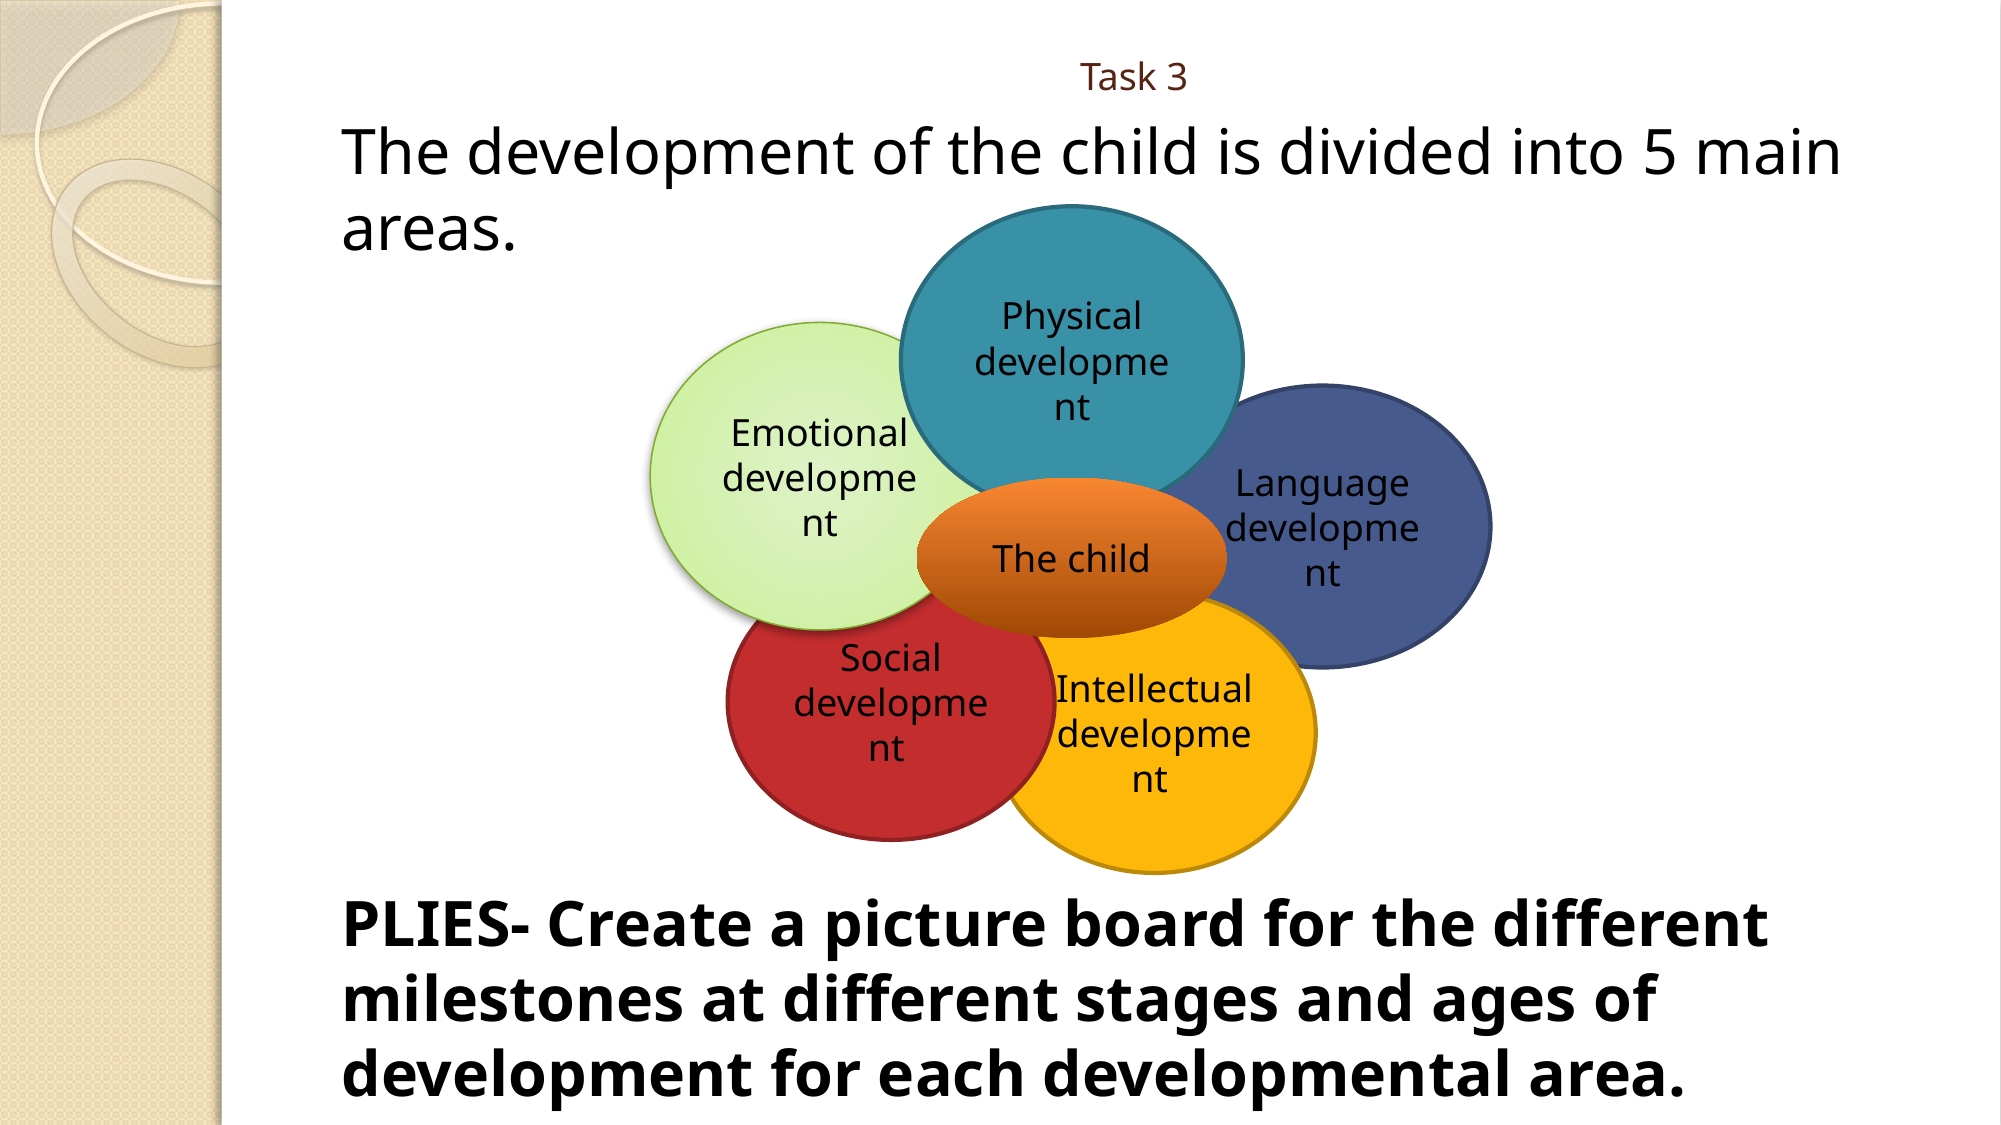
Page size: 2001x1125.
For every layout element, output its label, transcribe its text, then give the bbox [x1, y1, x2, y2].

text_box Intellectual development [1010, 598, 1318, 876]
text_box Emotional development [649, 321, 979, 631]
text_box Language development [1164, 383, 1493, 670]
text_box Social development [725, 600, 1057, 843]
text_box Physical development [898, 204, 1245, 493]
text_box The child [916, 477, 1228, 639]
title Task 3 [313, 45, 1954, 104]
list The development of the child is divided into 5 main areas. PLIES- Create a picture board for the different milestones at different stages and ages of development for each developmental area. [313, 104, 1954, 1125]
